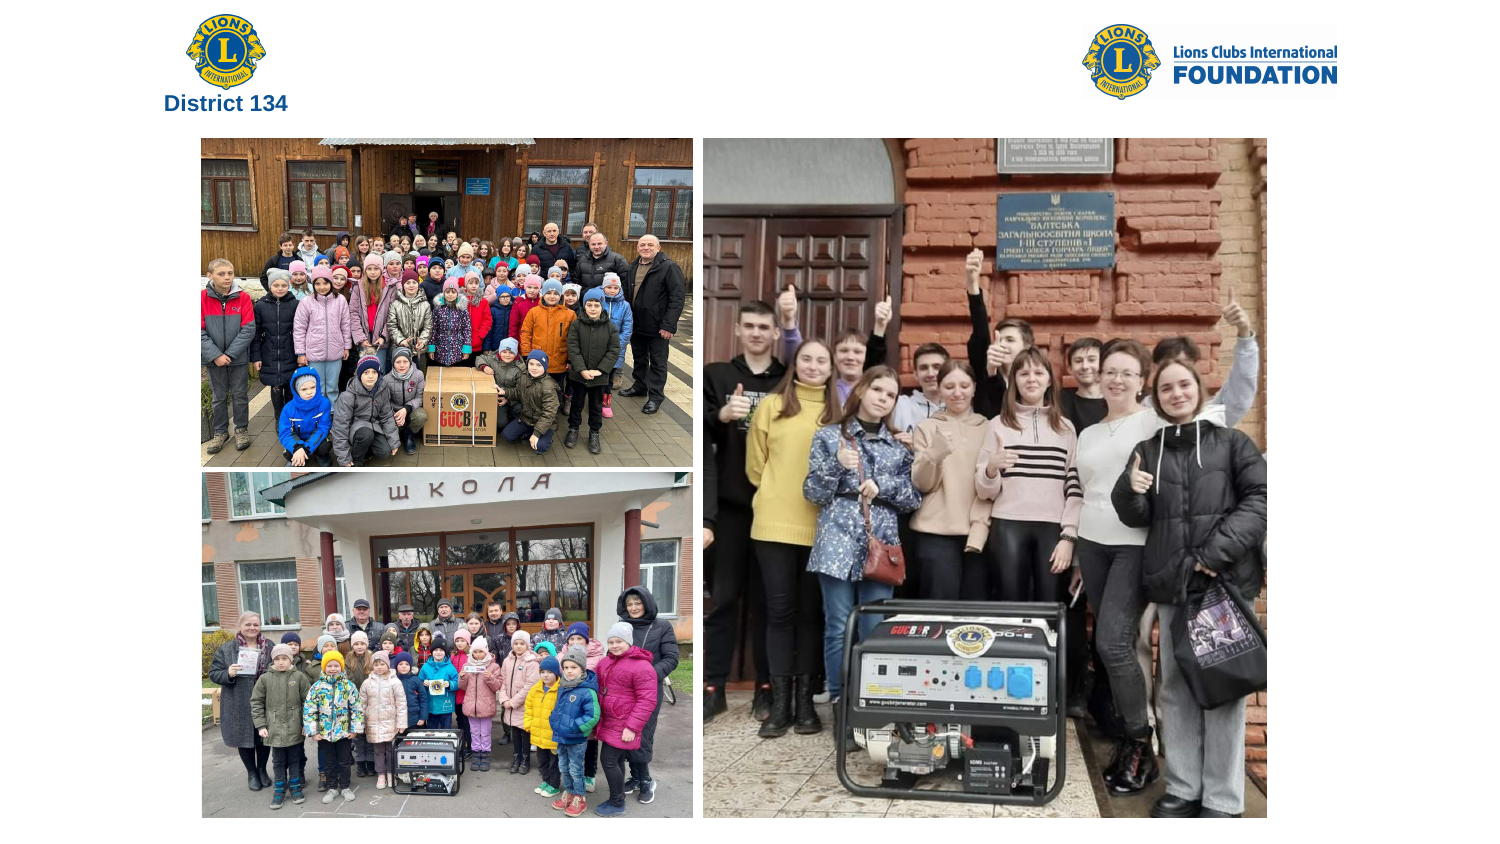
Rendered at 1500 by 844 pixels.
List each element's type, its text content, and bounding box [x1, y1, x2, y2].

picture [201, 138, 694, 467]
text_box District 134 [133, 75, 319, 131]
picture [1082, 24, 1338, 100]
picture [703, 138, 1267, 819]
picture [186, 14, 266, 90]
picture [201, 472, 694, 819]
